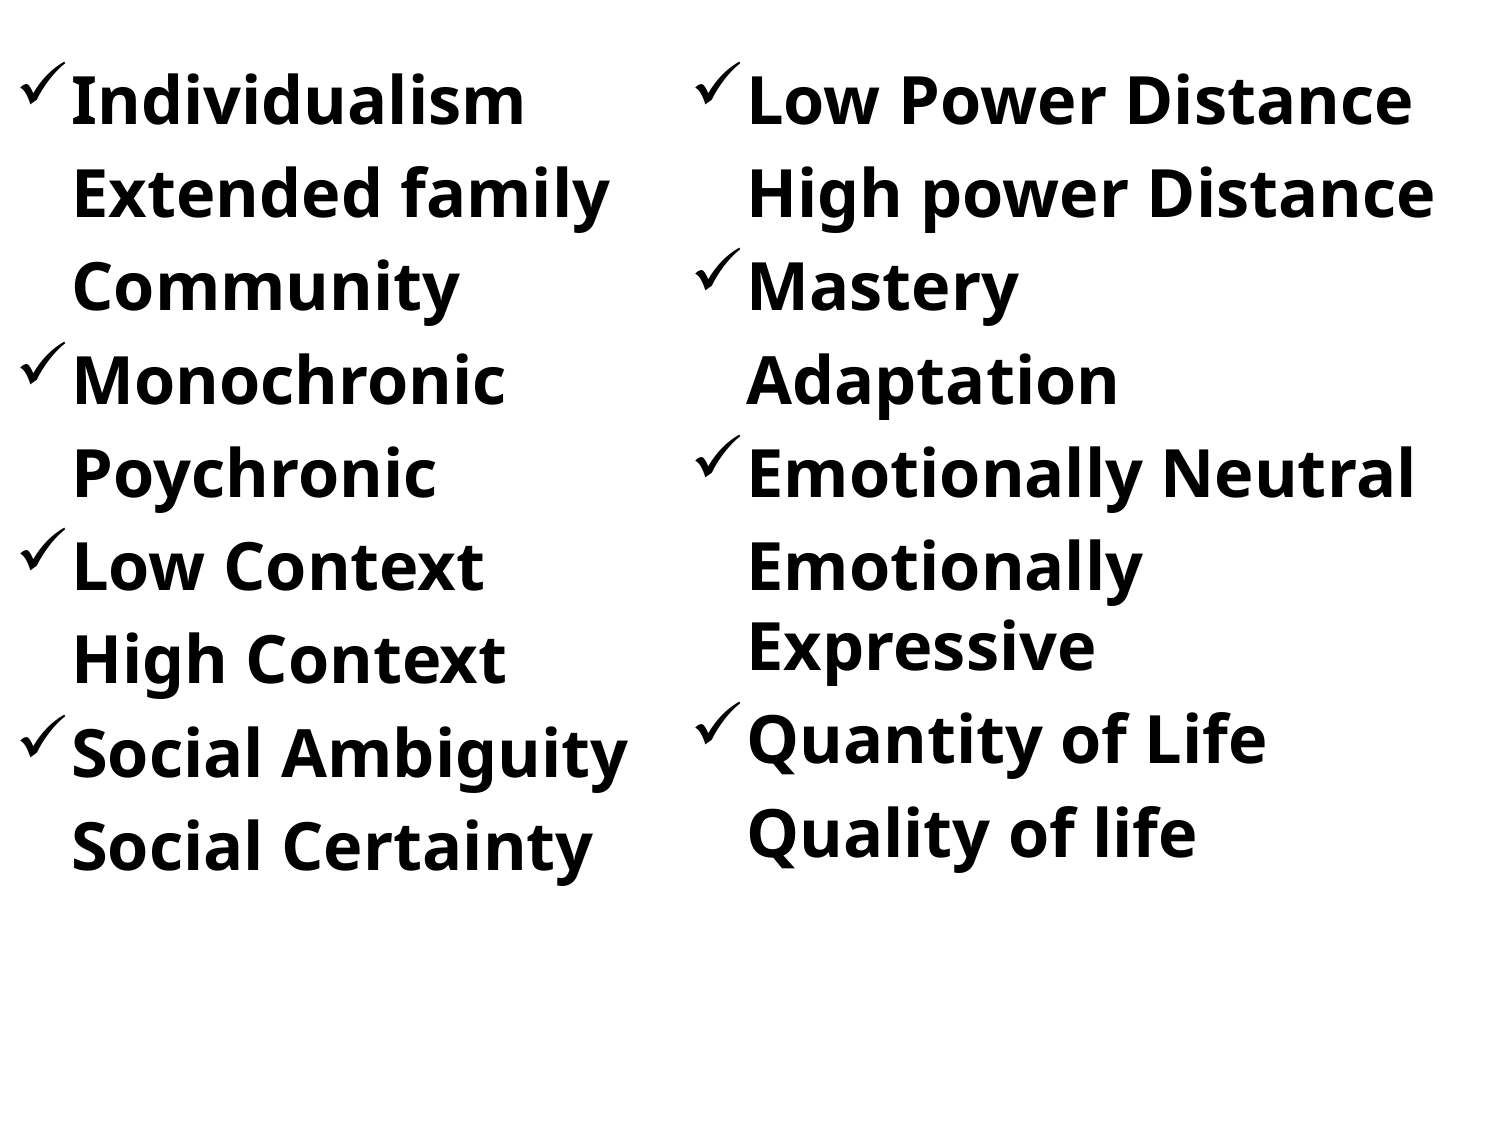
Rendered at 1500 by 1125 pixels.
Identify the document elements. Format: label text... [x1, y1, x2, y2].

list Low Power Distance High power Distance Mastery Adaptation Emotionally Neutral Emotionally Expressive Quantity of Life Quality of life [675, 50, 1500, 1005]
list Individualism Extended family Community Monochronic Poychronic Low Context High Context Social Ambiguity Social Certainty [0, 50, 650, 1005]
